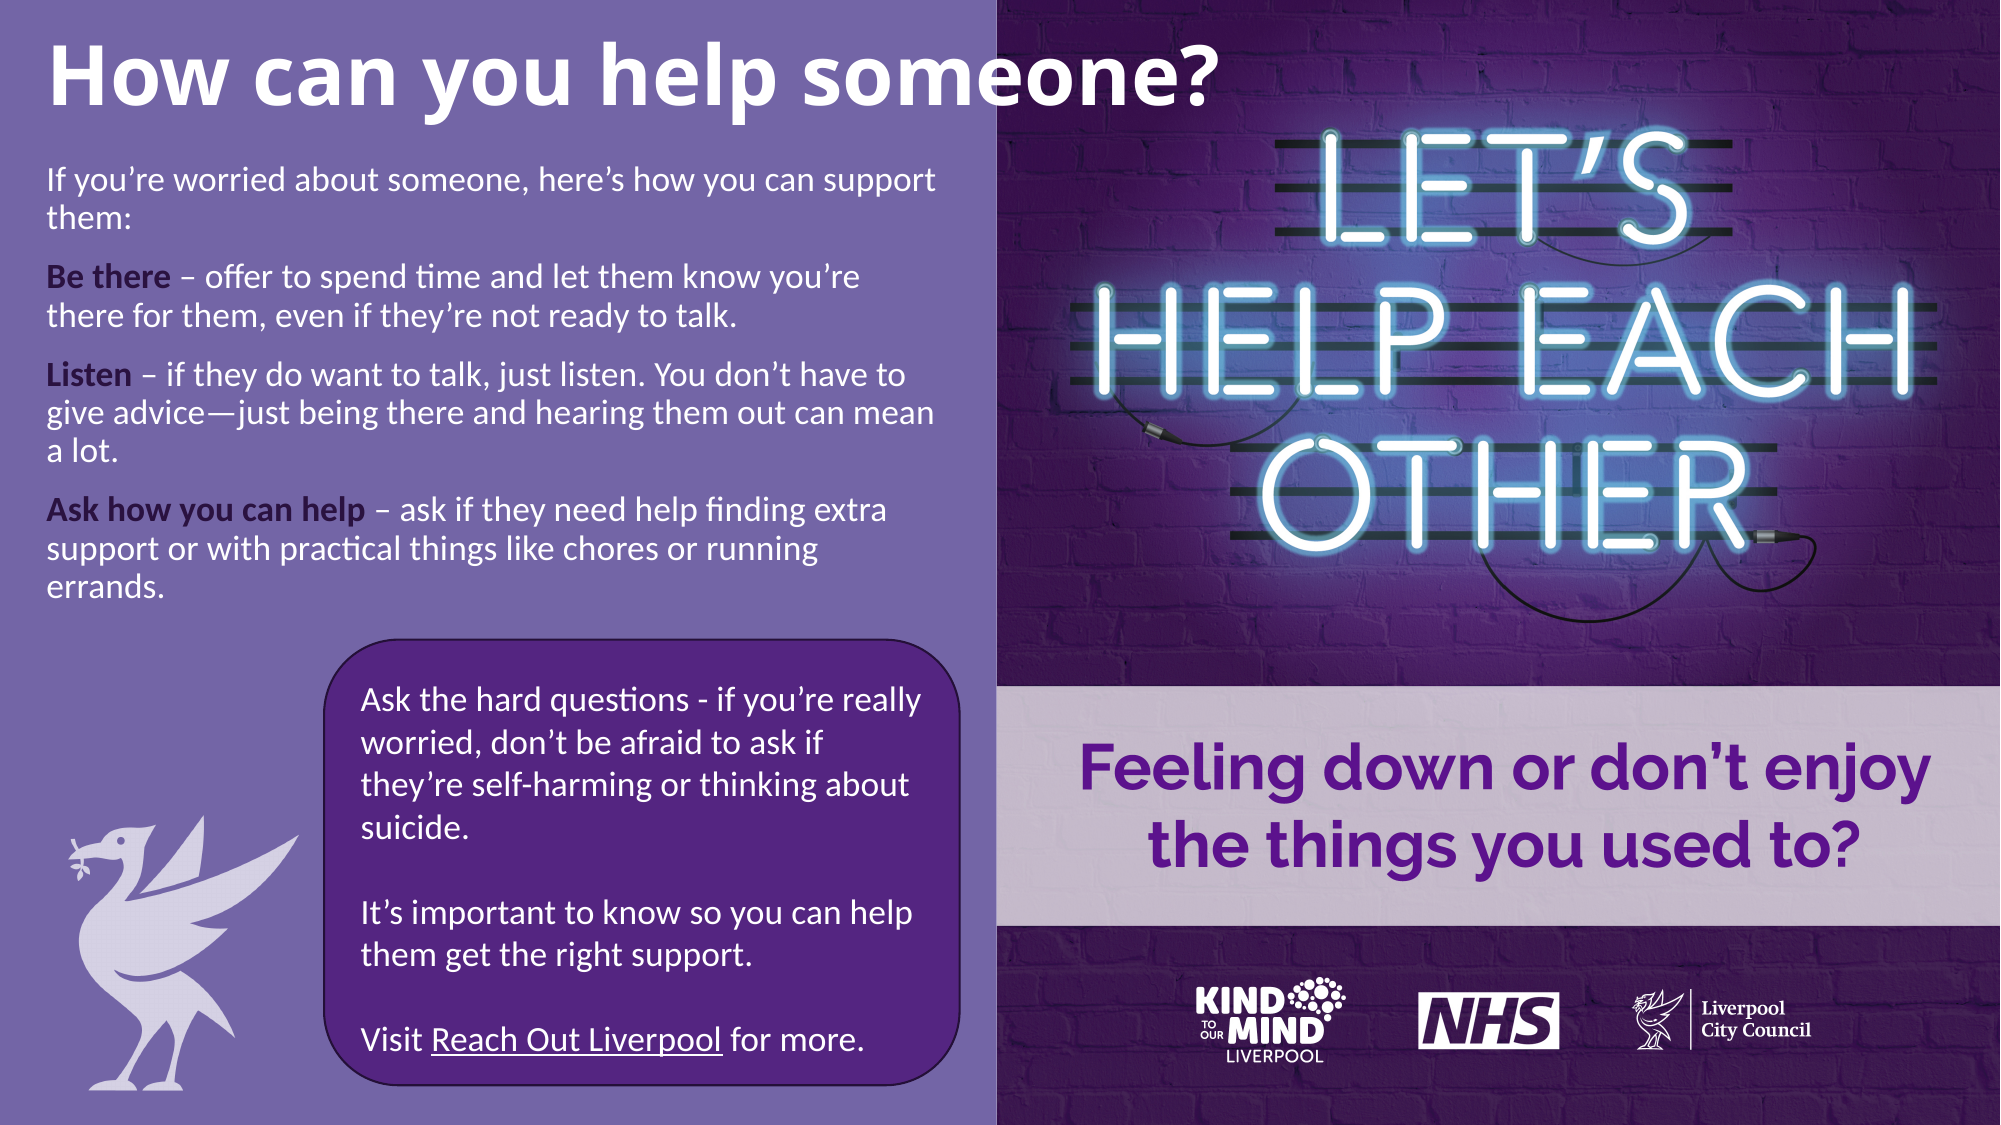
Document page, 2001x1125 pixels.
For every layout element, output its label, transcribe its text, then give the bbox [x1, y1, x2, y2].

picture [996, 0, 2000, 1125]
list If you’re worried about someone, here’s how you can support them: Be there – offer to spend time and let them know you’re there for them, even if they’re not ready to talk. Listen – if they do want to talk, just listen. You don’t have to give advice—just being there and hearing them out can mean a lot. Ask how you can help – ask if they need help finding extra support or with practical things like chores or running errands. [31, 188, 960, 718]
title How can you help someone? [31, 0, 996, 188]
text_box Ask the hard questions - if you’re really worried, don’t be afraid to ask if they’re self-harming or thinking about suicide. It’s important to know so you can help them get the right support. Visit Reach Out Liverpool for more. [323, 638, 961, 1087]
